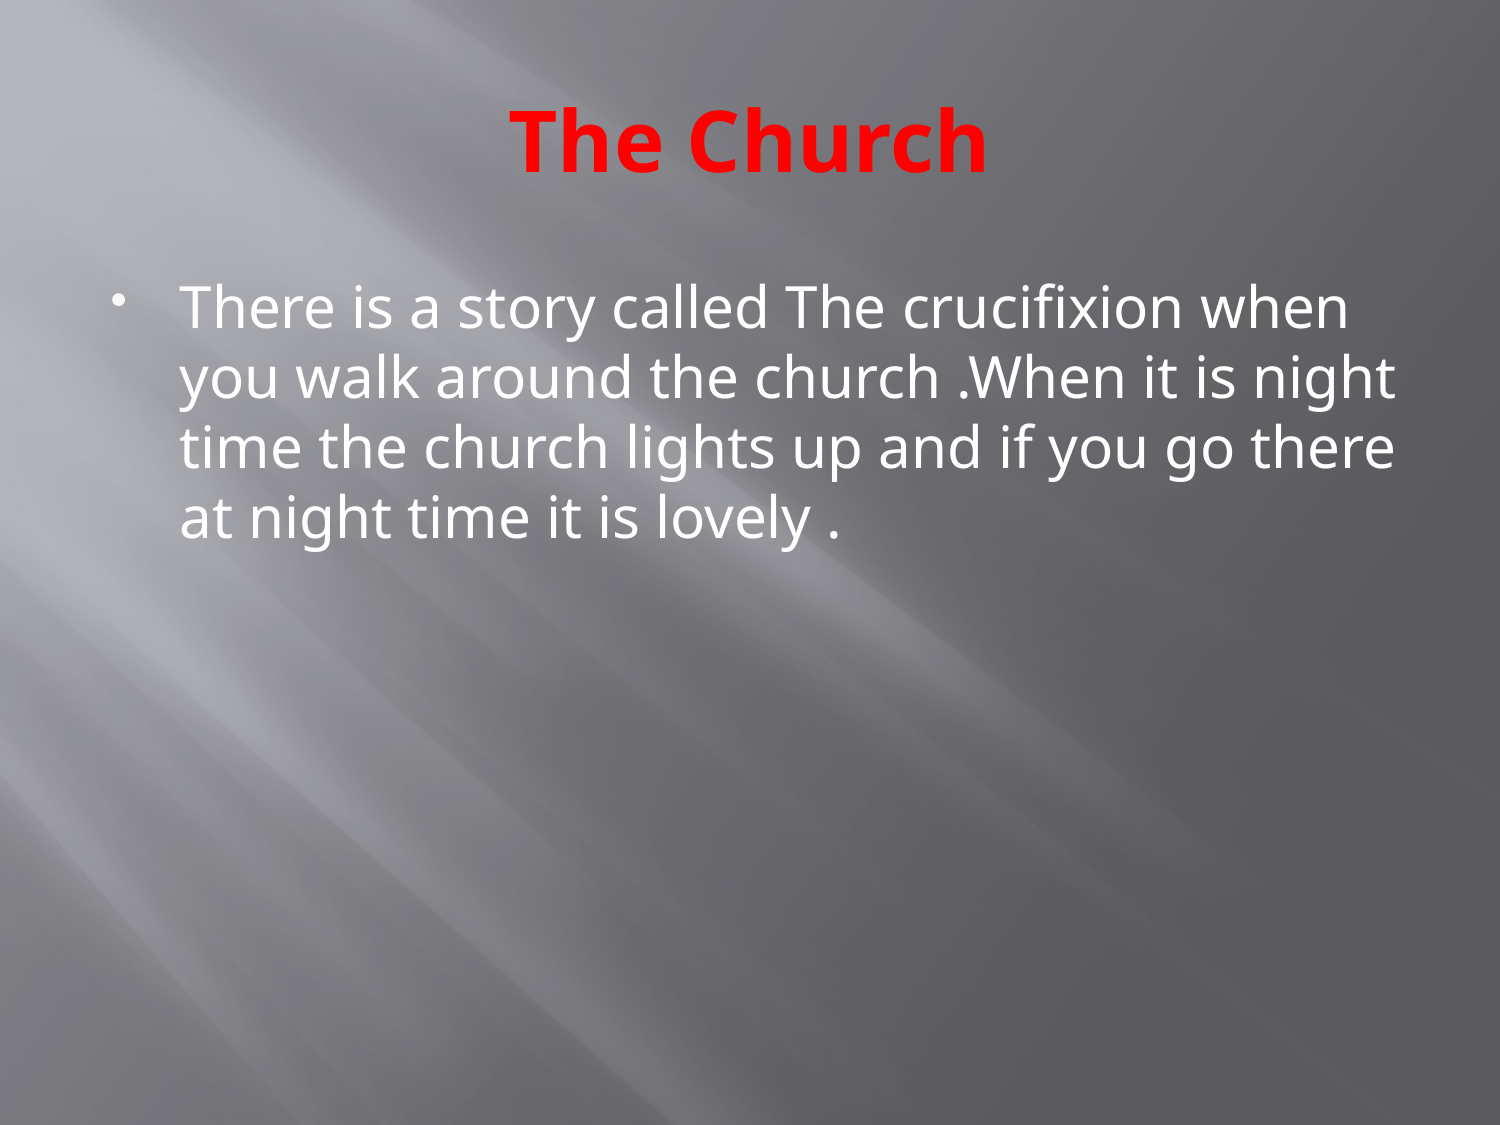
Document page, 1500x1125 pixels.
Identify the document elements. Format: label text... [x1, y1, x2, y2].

title The Church [75, 45, 1425, 233]
list There is a story called The crucifixion when you walk around the church .When it is night time the church lights up and if you go there at night time it is lovely . [75, 262, 1425, 1035]
